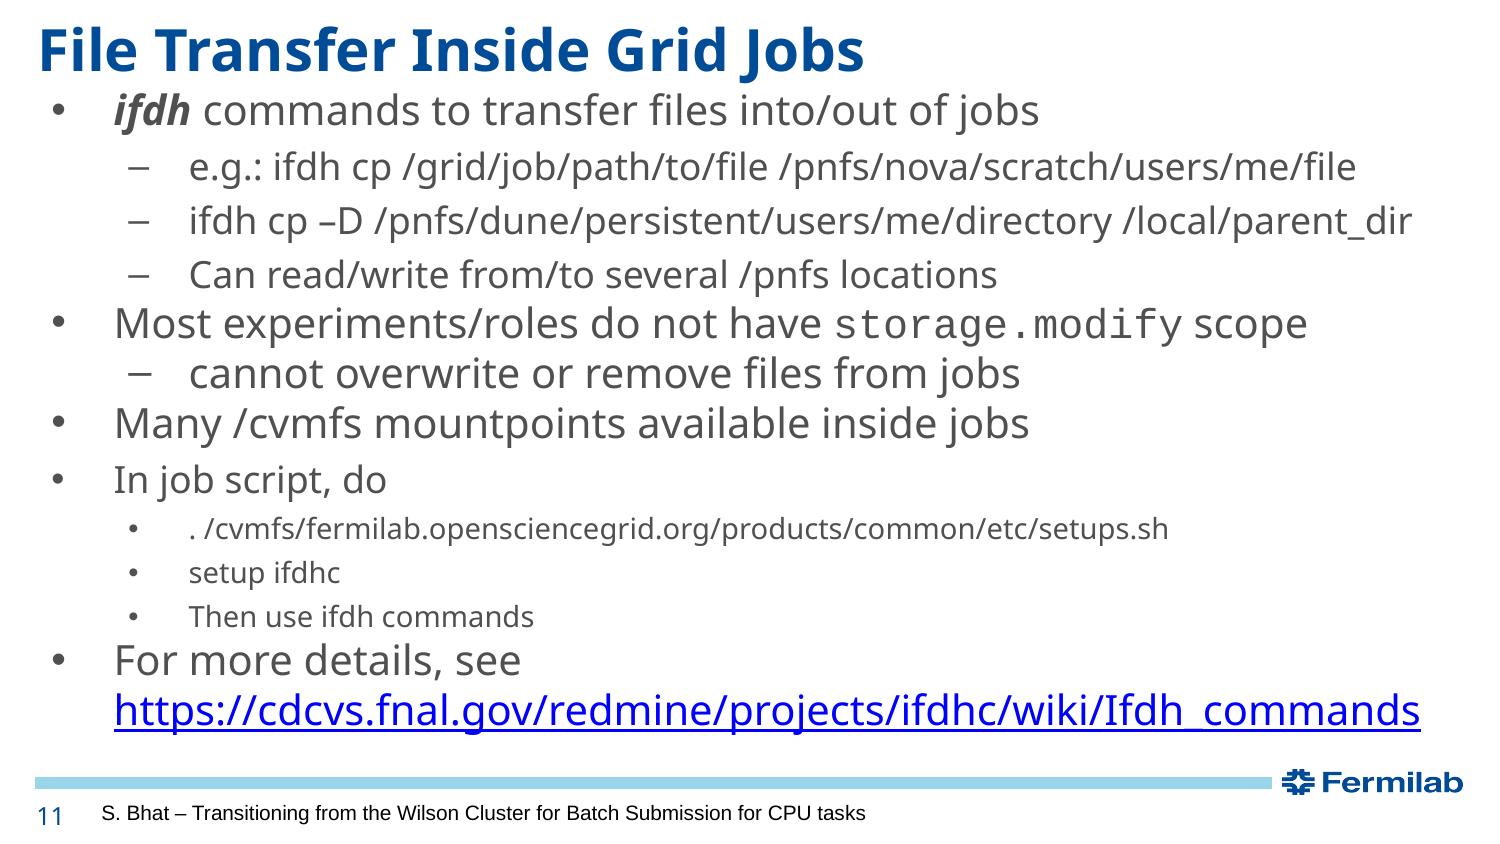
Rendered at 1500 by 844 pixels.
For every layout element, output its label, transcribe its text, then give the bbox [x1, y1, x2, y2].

slide_number 11 [36, 800, 105, 830]
picture [1282, 769, 1463, 795]
list ifdh commands to transfer files into/out of jobs e.g.: ifdh cp /grid/job/path/to/file /pnfs/nova/scratch/users/me/file ifdh cp –D /pnfs/dune/persistent/users/me/directory /local/parent_dir Can read/write from/to several /pnfs locations Most experiments/roles do not have storage.modify scope cannot overwrite or remove files from jobs Many /cvmfs mountpoints available inside jobs In job script, do​ . /cvmfs/fermilab.opensciencegrid.org/products/common/etc/setups.sh​ setup ifdhc​ Then use ifdh commands For more details, see https://cdcvs.fnal.gov/redmine/projects/ifdhc/wiki/Ifdh_commands [38, 84, 1462, 760]
title File Transfer Inside Grid Jobs [37, 30, 1463, 84]
